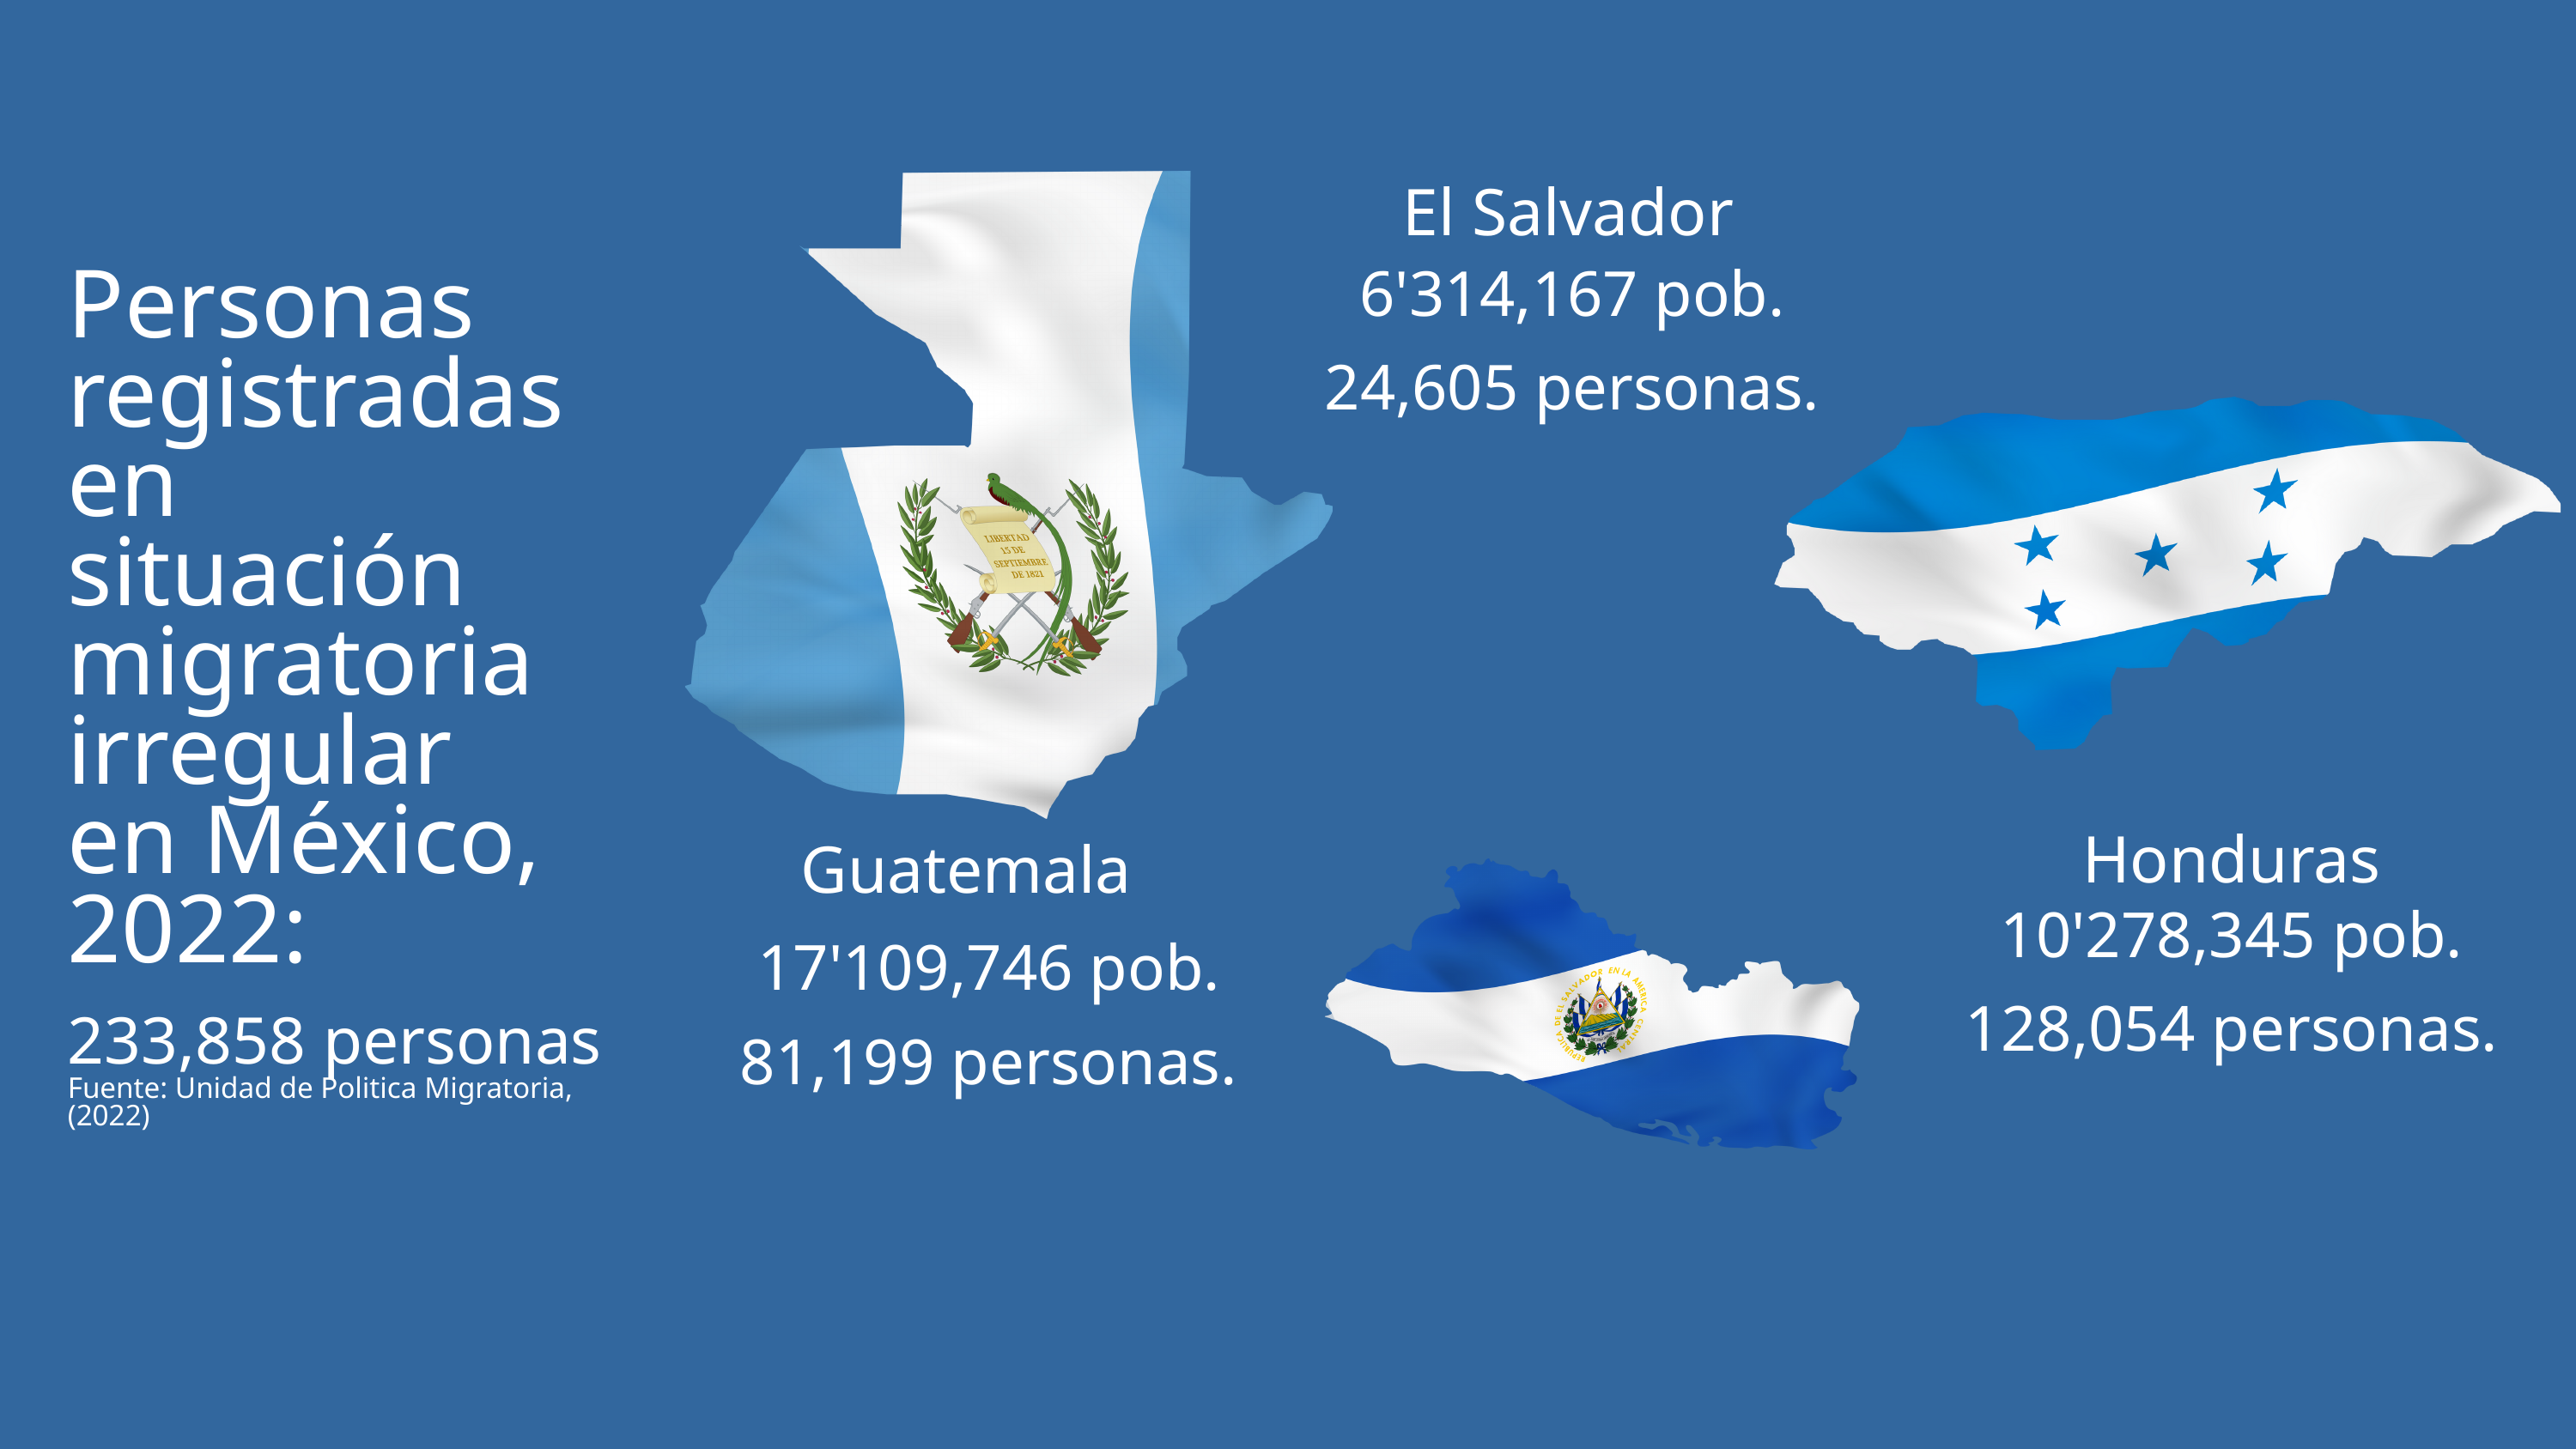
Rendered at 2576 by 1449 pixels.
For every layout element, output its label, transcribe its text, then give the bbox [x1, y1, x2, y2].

text_box El Salvador [1304, 177, 1832, 249]
text_box Honduras [1968, 824, 2495, 876]
text_box 6'314,167 pob. 24,605 personas. [1113, 234, 2032, 423]
text_box [1774, 397, 2561, 750]
text_box 233,858 personas Fuente: Unidad de Politica Migratoria, (2022) [67, 1016, 660, 1131]
text_box [684, 171, 1333, 819]
text_box [1324, 858, 1860, 1149]
text_box Guatemala [702, 834, 1230, 906]
text_box 10'278,345 pob. 128,054 personas. [1774, 876, 2576, 1064]
text_box Personas registradas en situación migratoria irregular en México, 2022: [67, 267, 583, 982]
text_box 17'109,746 pob. 81,199 personas. [532, 909, 1447, 1097]
